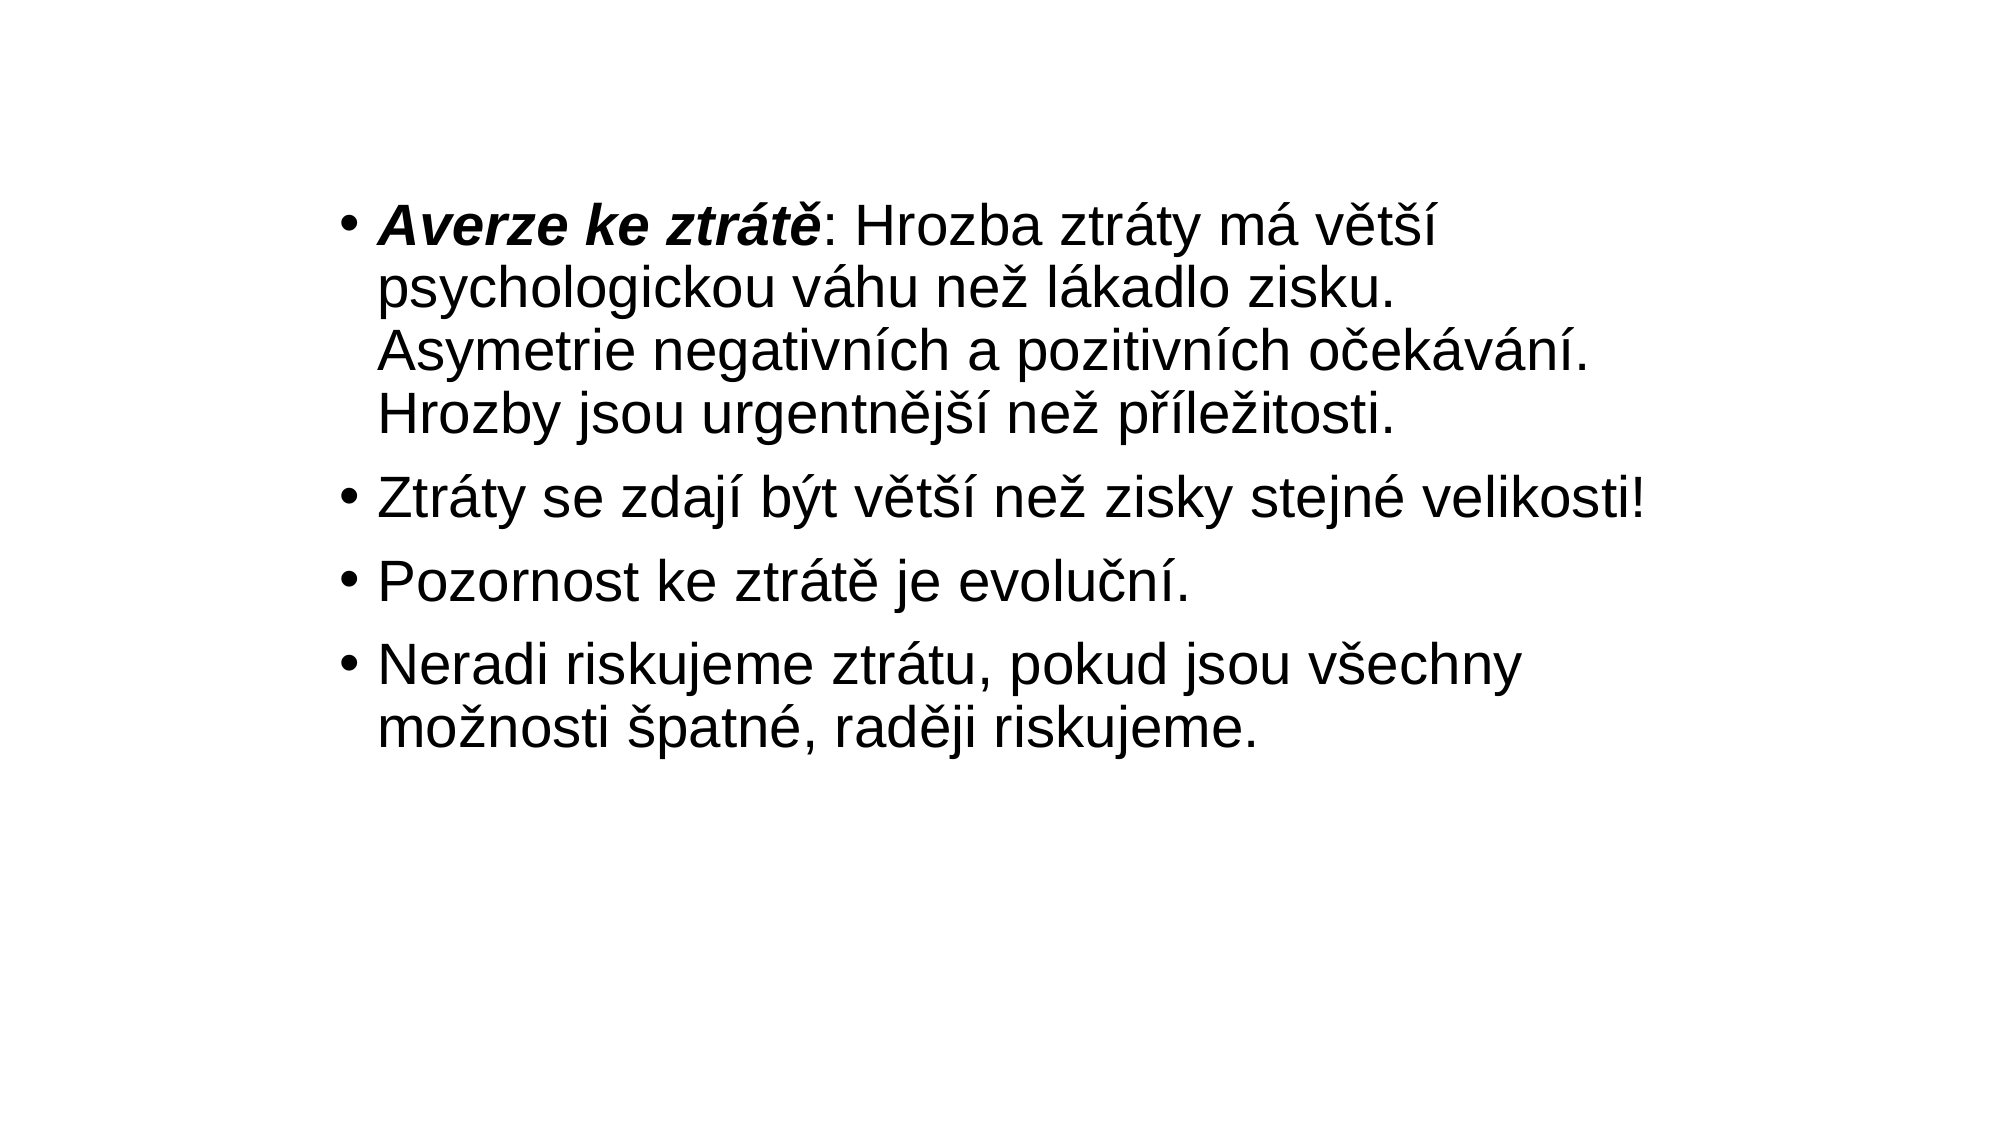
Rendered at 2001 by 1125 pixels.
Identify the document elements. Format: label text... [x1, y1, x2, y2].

list Averze ke ztrátě: Hrozba ztráty má větší psychologickou váhu než lákadlo zisku. Asymetrie negativních a pozitivních očekávání. Hrozby jsou urgentnější než příležitosti. Ztráty se zdají být větší než zisky stejné velikosti! Pozornost ke ztrátě je evoluční. Neradi riskujeme ztrátu, pokud jsou všechny možnosti špatné, raději riskujeme. [324, 96, 1675, 1089]
